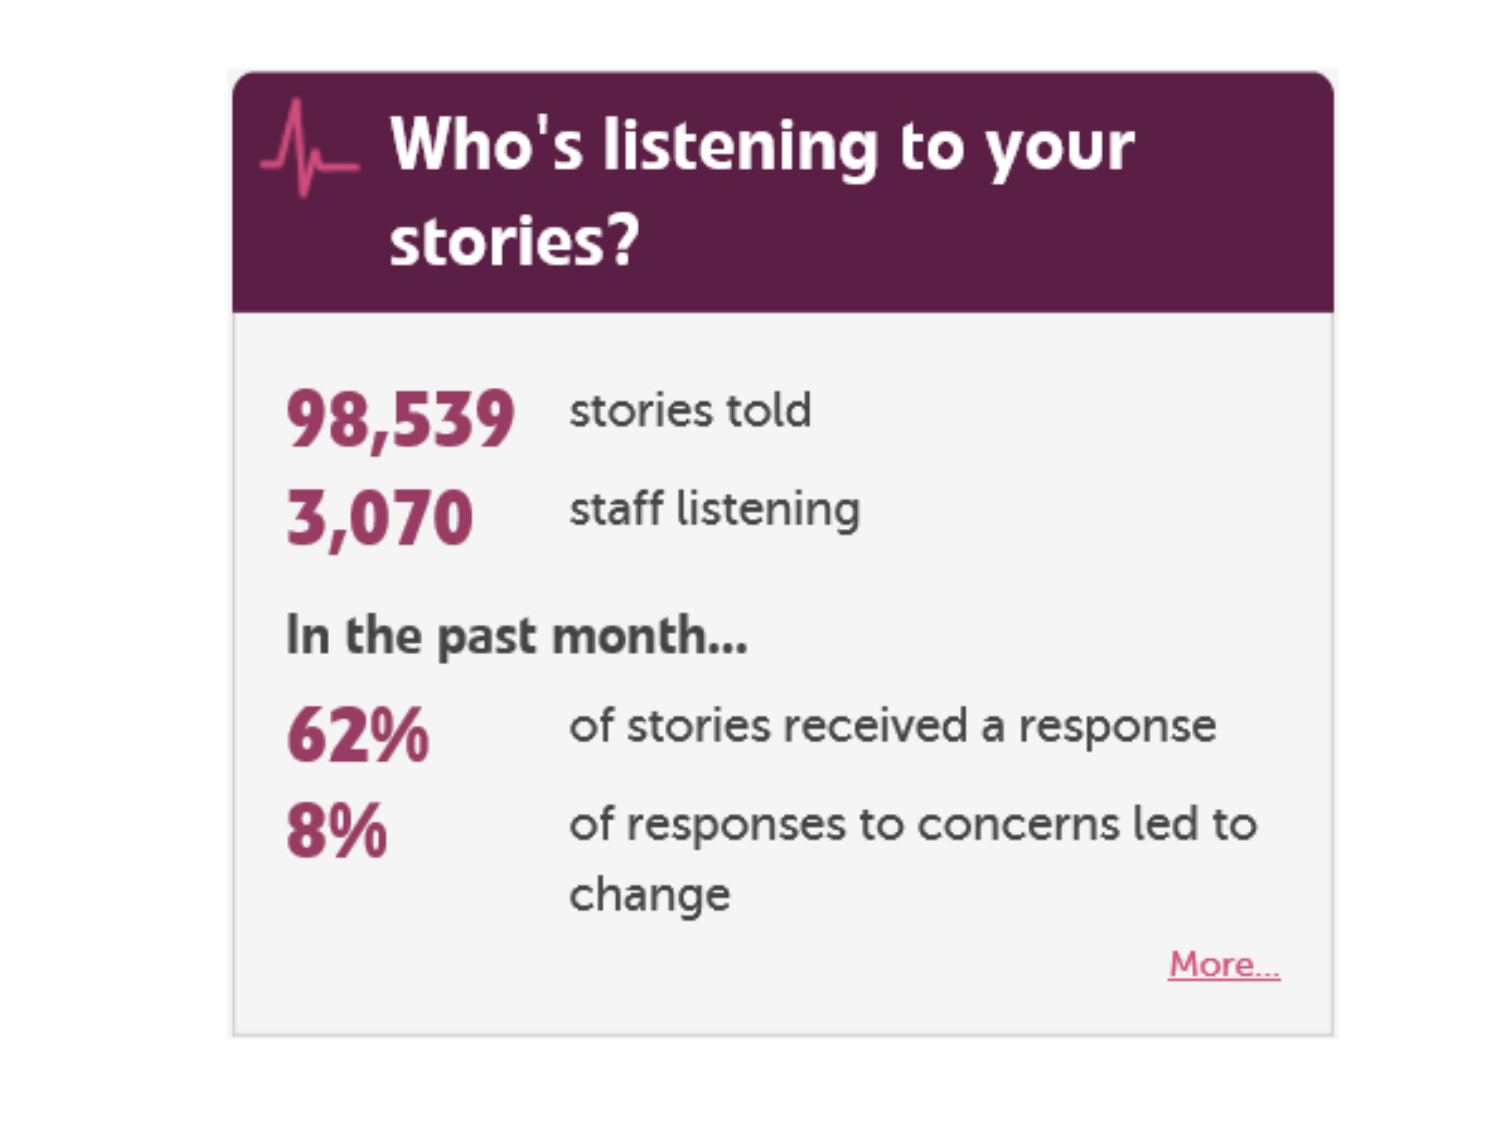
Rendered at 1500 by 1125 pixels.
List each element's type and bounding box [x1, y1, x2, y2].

picture [218, 54, 1365, 1055]
